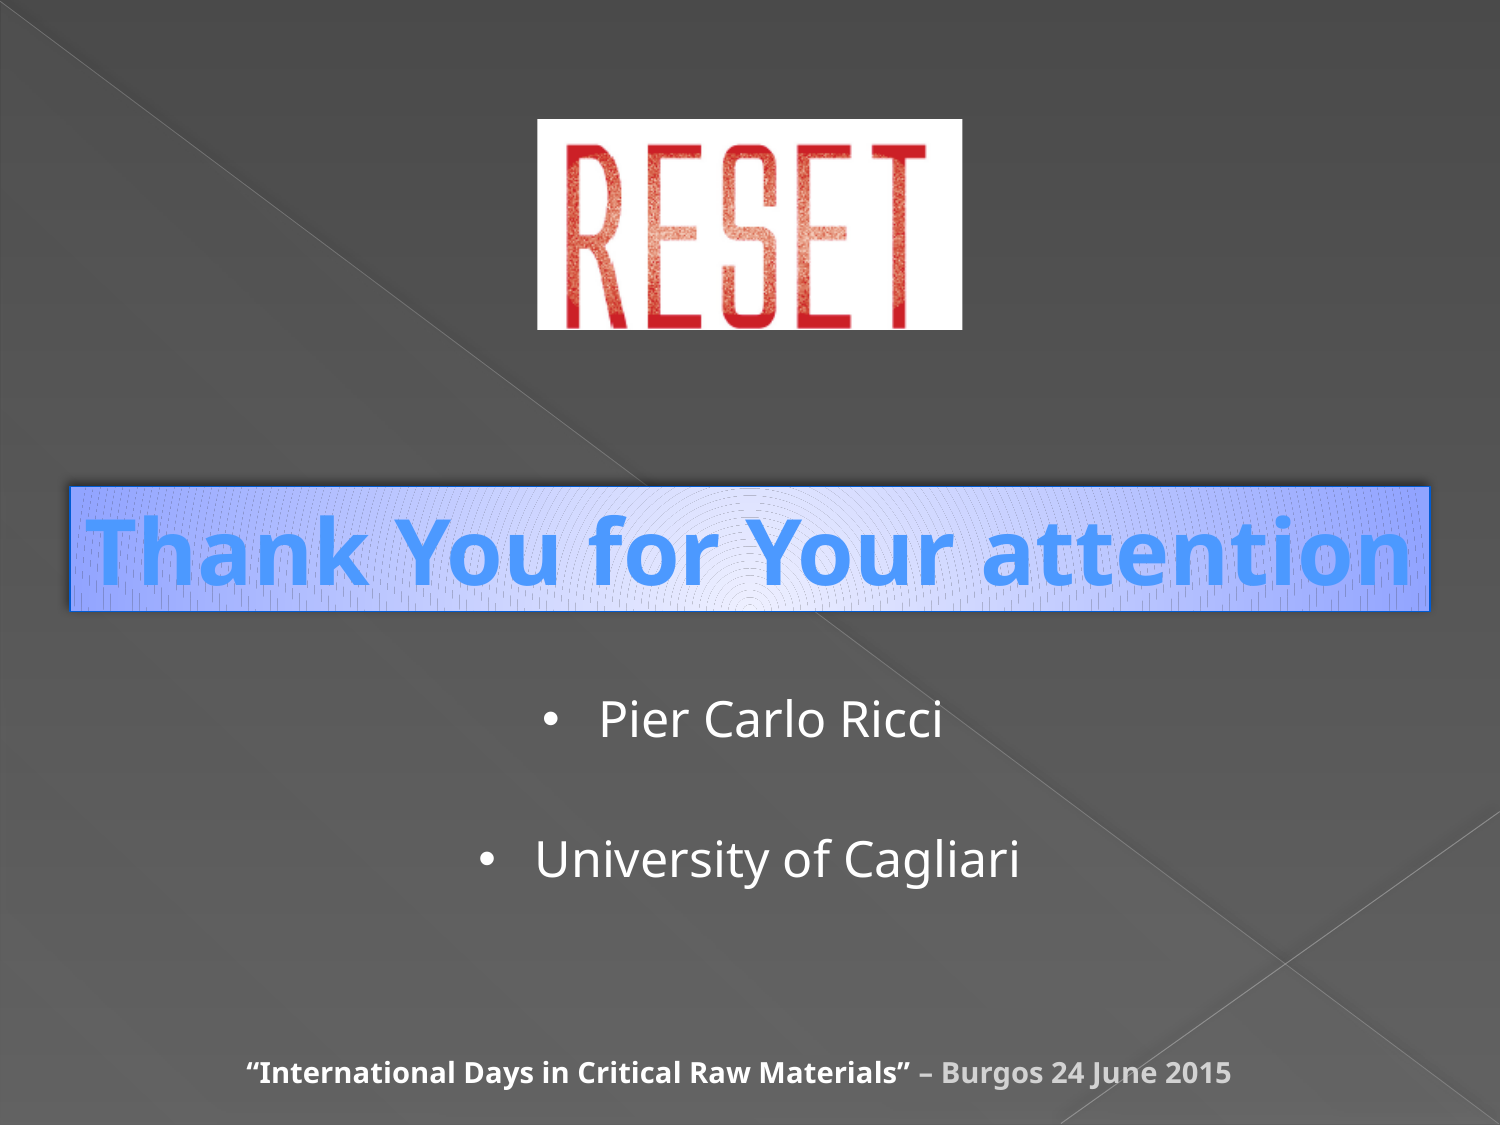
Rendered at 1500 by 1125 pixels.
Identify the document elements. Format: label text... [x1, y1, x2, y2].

text_box “International Days in Critical Raw Materials” – Burgos 24 June 2015 [224, 1046, 1276, 1097]
text_box Thank You for Your attention [69, 486, 1431, 612]
text_box Pier Carlo Ricci University of Cagliari [243, 680, 1257, 941]
picture [537, 119, 963, 331]
